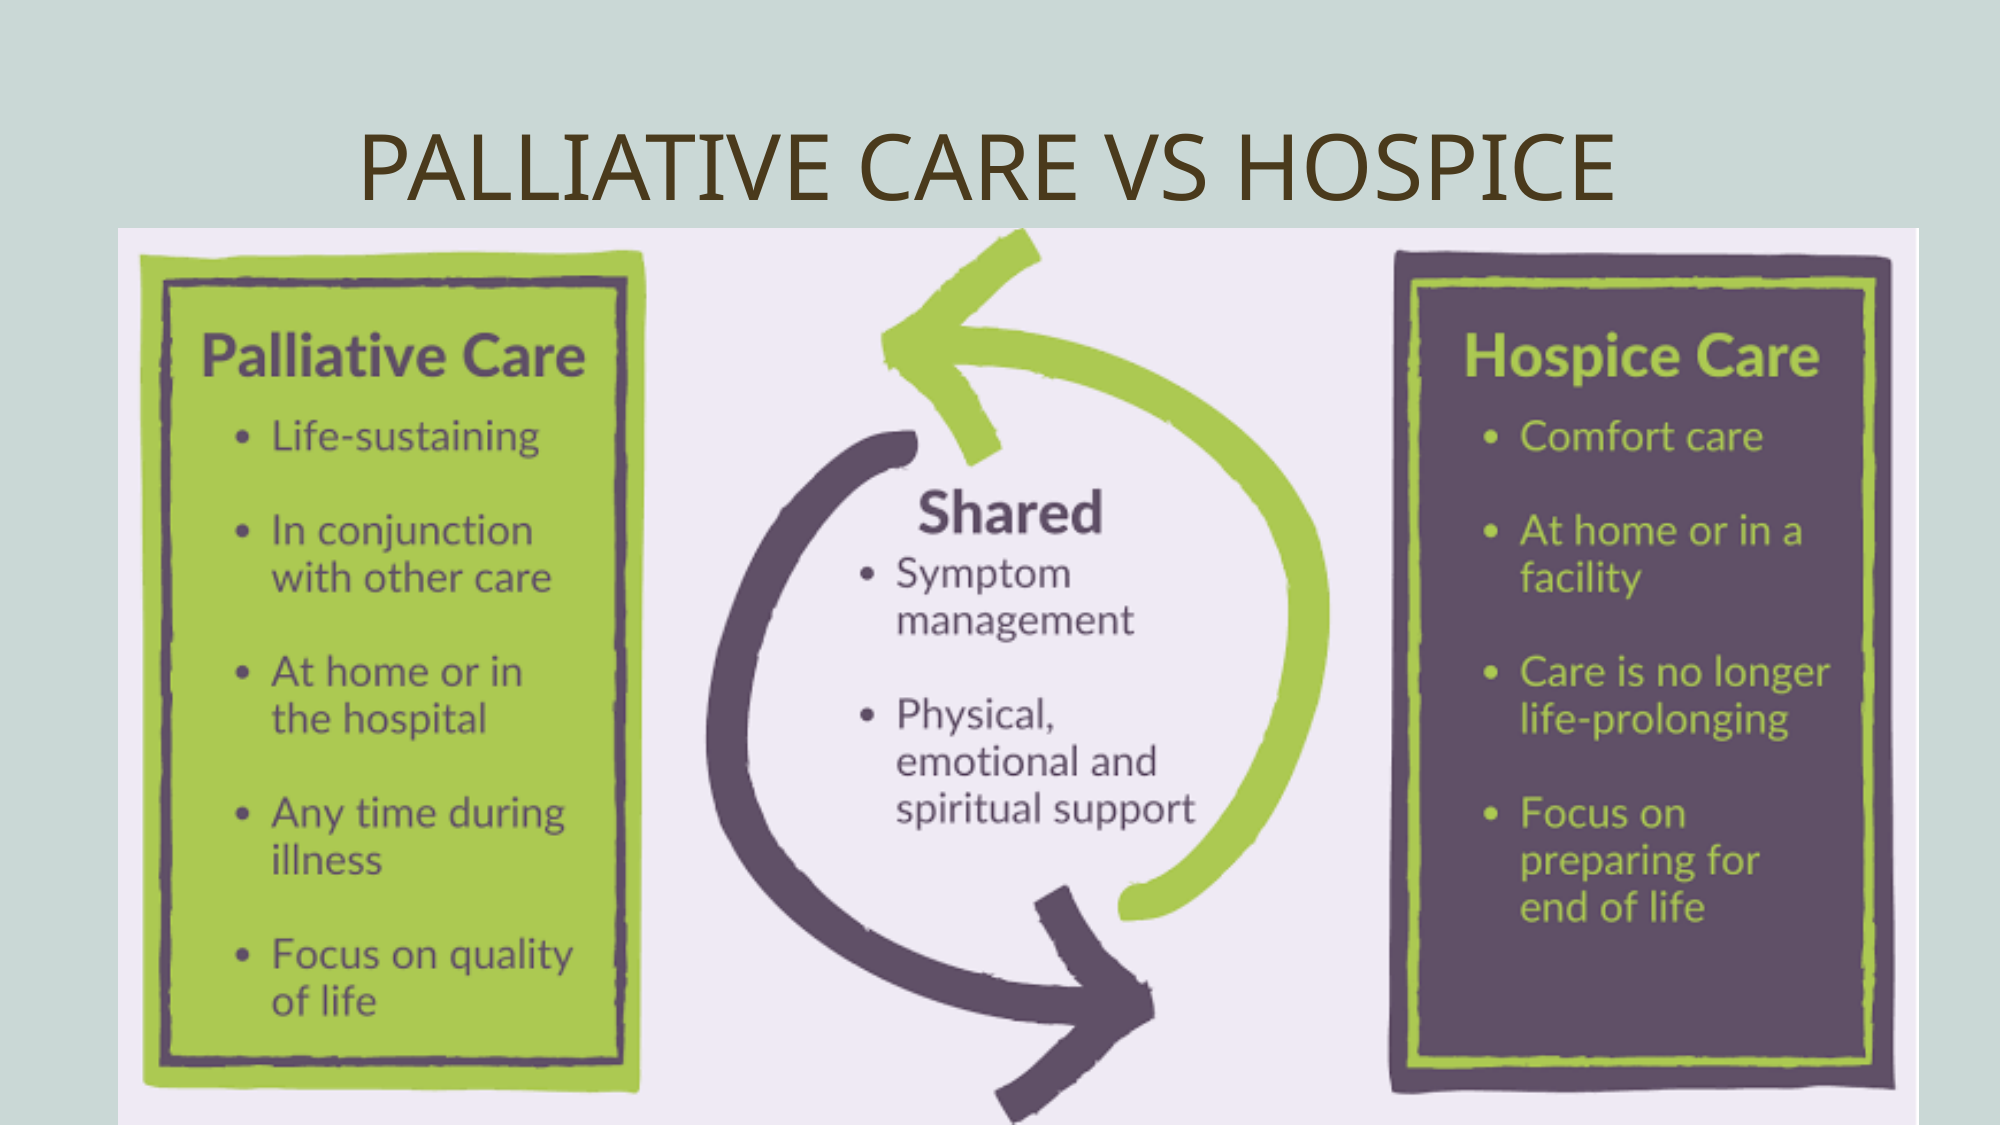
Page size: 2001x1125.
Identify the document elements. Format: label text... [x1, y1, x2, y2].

title PALLIATIVE CARE VS HOSPICE [137, 62, 1863, 228]
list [118, 228, 1919, 1125]
